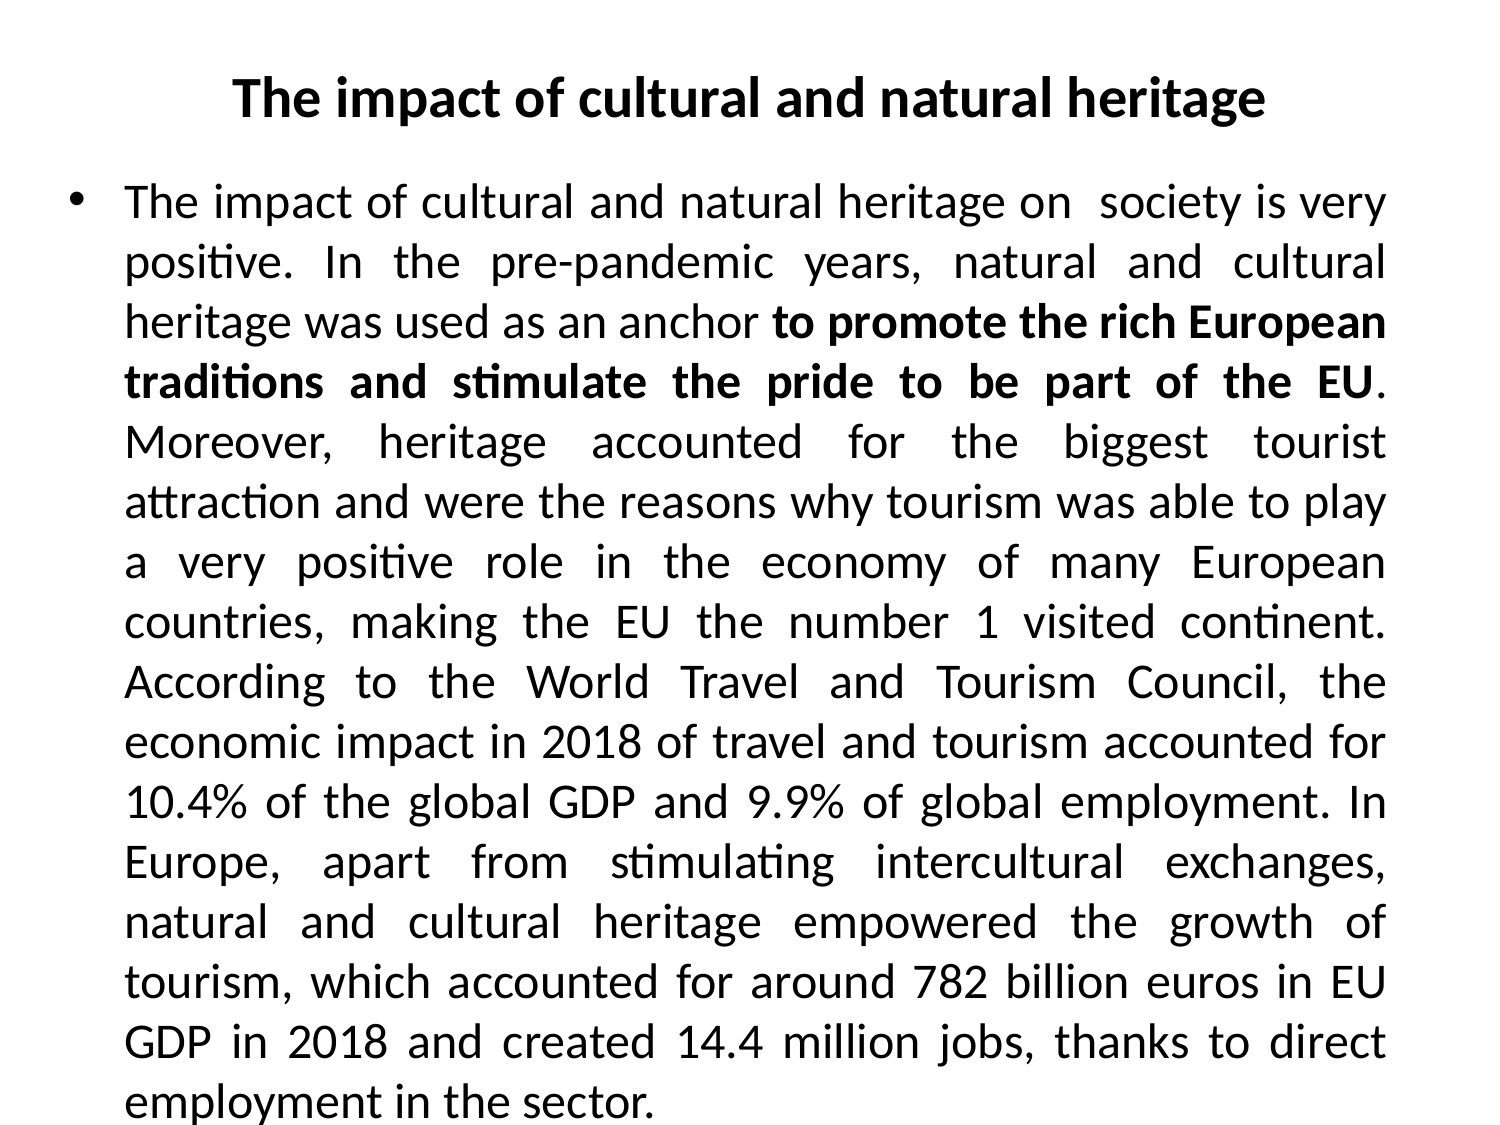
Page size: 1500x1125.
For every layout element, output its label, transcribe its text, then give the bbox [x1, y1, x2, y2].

title The impact of cultural and natural heritage [75, 0, 1425, 188]
list The impact of cultural and natural heritage on society is very positive. In the pre-pandemic years, natural and cultural heritage was used as an anchor to promote the rich European traditions and stimulate the pride to be part of the EU. Moreover, heritage accounted for the biggest tourist attraction and were the reasons why tourism was able to play a very positive role in the economy of many European countries, making the EU the number 1 visited continent. According to the World Travel and Tourism Council, the economic impact in 2018 of travel and tourism accounted for 10.4% of the global GDP and 9.9% of global employment. In Europe, apart from stimulating intercultural exchanges, natural and cultural heritage empowered the growth of tourism, which accounted for around 782 billion euros in EU GDP in 2018 and created 14.4 million jobs, thanks to direct employment in the sector. [53, 160, 1404, 904]
